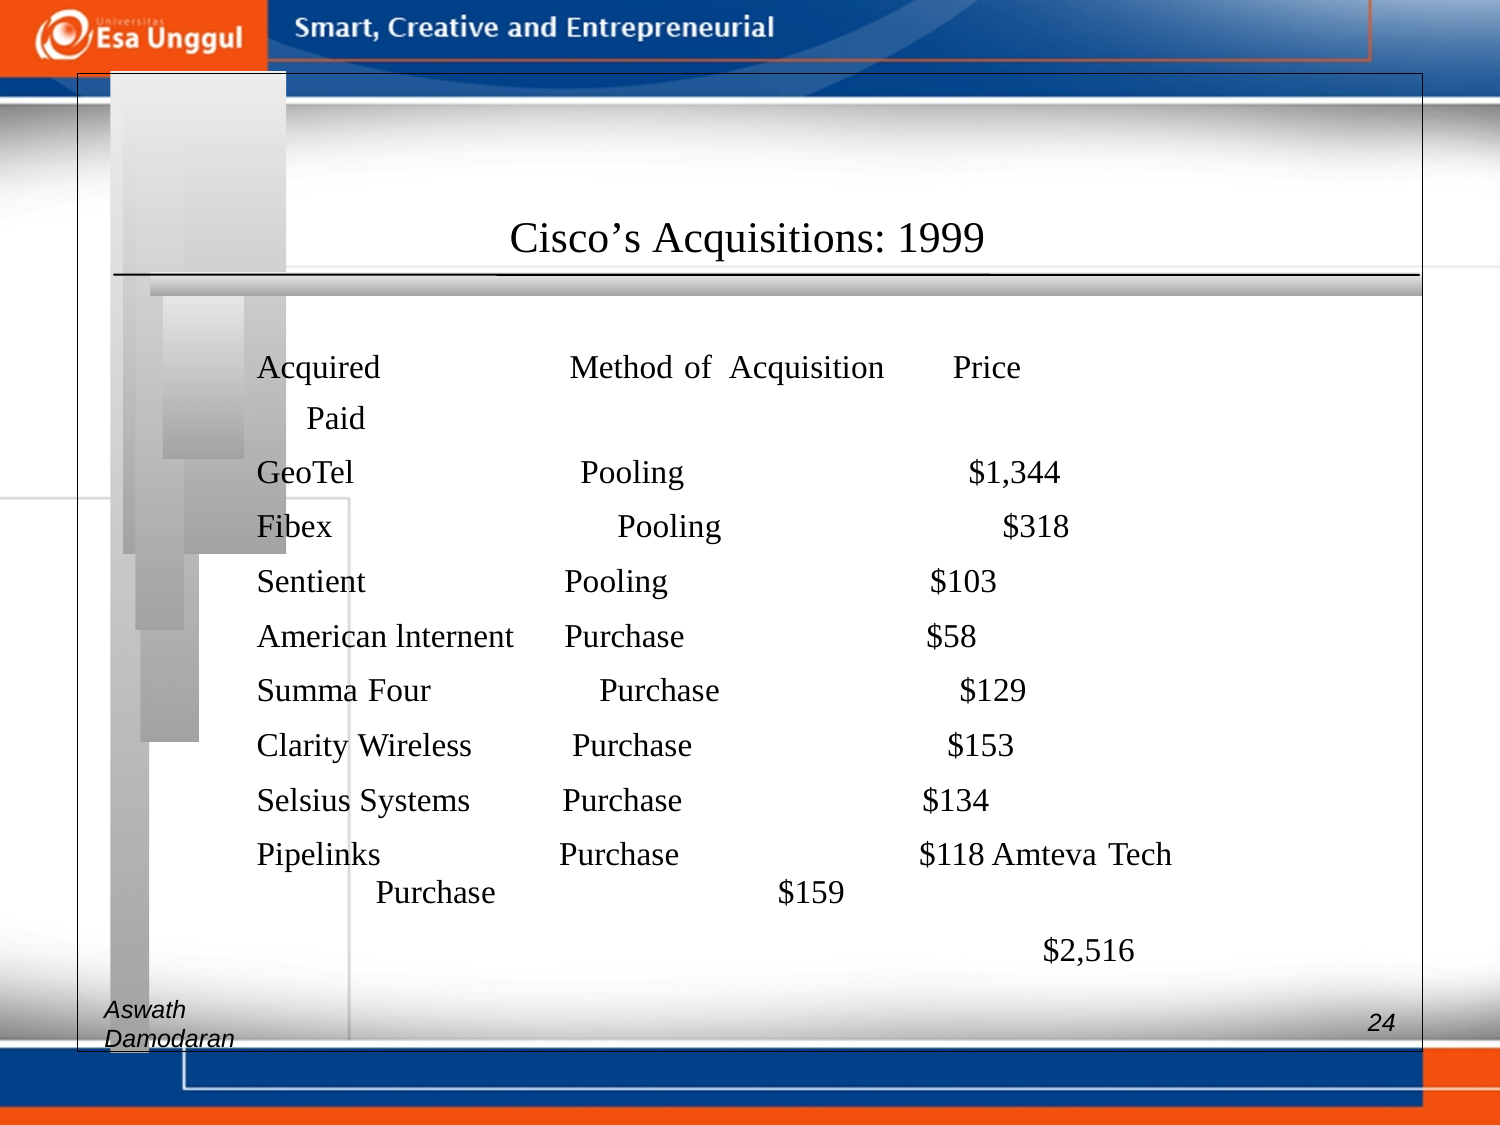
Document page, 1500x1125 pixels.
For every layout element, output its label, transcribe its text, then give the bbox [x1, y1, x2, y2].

text_box Cisco’s Acquisitions: 1999 Acquired Method of Acquisition Price Paid GeoTel Pooling $1,344 Fibex Pooling $318 Sentient Pooling $103 American lnternent Purchase $58 Summa Four Purchase $129 Clarity Wireless Purchase $153 Selsius Systems Purchase $134 Pipelinks Purchase $118 Amteva Tech Purchase $159 $2,516 Aswath [77, 73, 1423, 1052]
picture [0, 0, 1500, 1125]
